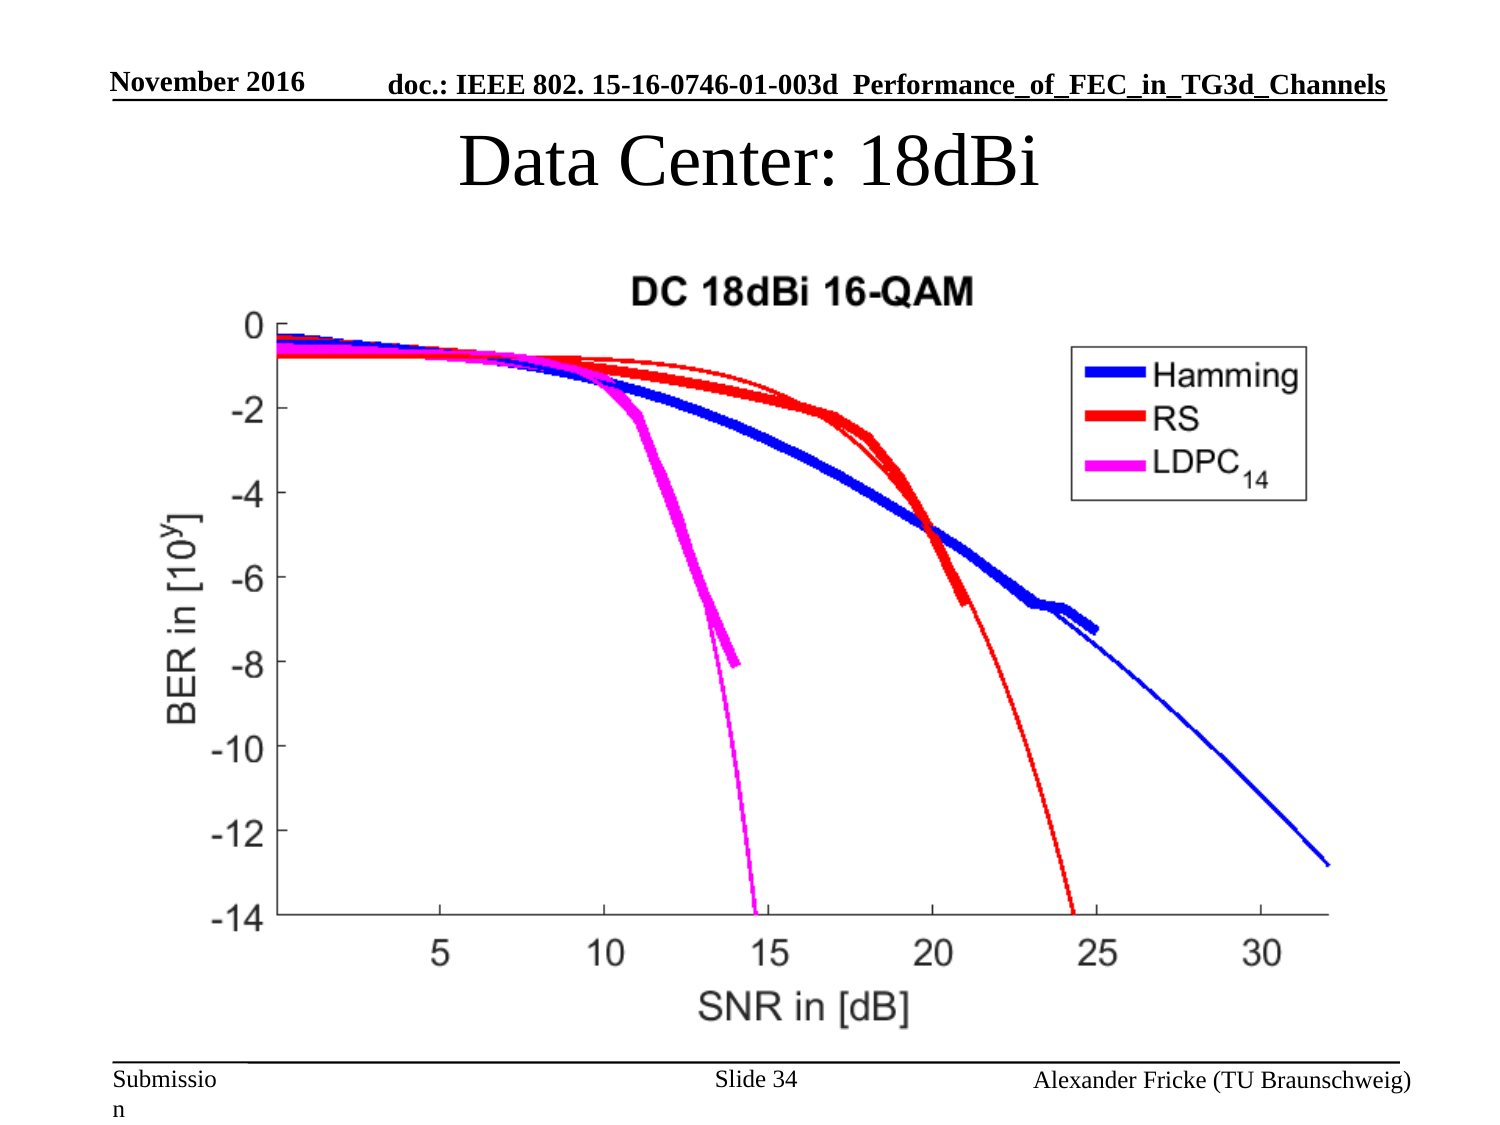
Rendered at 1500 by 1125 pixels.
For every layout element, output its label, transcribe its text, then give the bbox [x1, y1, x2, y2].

picture [100, 262, 1459, 1031]
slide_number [109, 61, 373, 98]
title Data Center: 18dBi [112, 112, 1388, 199]
slide_number Slide 34 [712, 1061, 800, 1093]
text_box Alexander Fricke (TU Braunschweig) [899, 1063, 1412, 1094]
